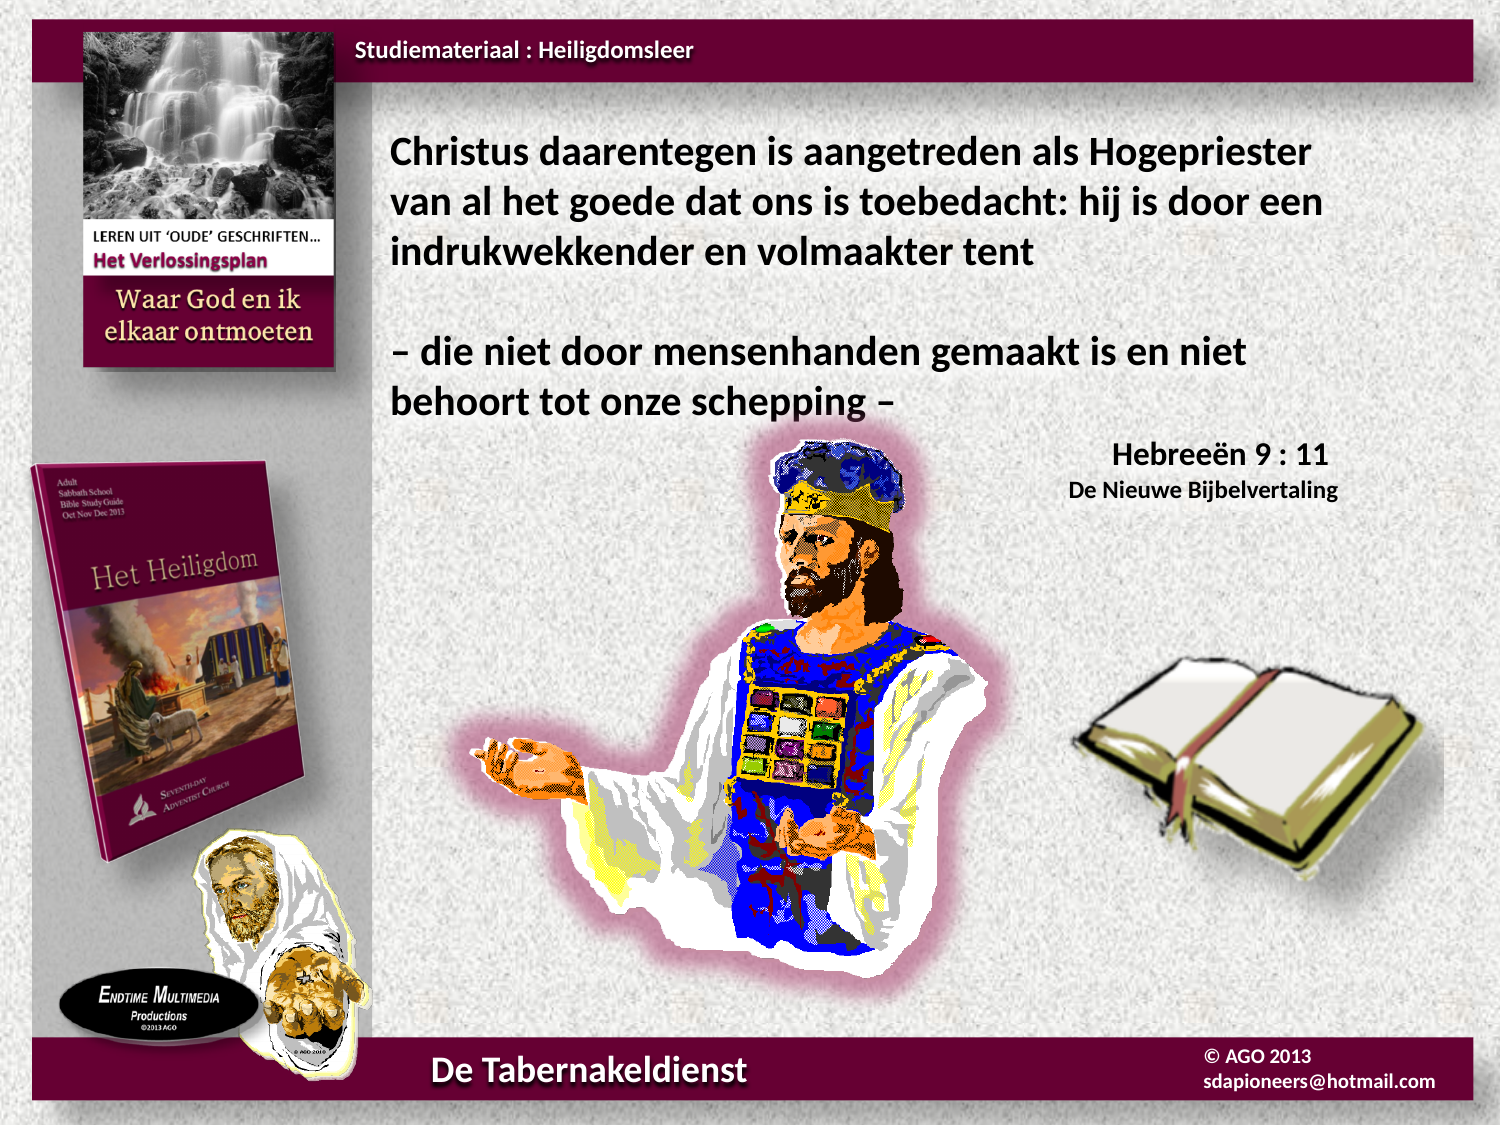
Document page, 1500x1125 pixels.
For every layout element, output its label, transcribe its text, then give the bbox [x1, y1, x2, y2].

text_box Christus daarentegen is aangetreden als Hogepriester van al het goede dat ons is toebedacht: hij is door een indrukwekkender en volmaakter tent – die niet door mensenhanden gemaakt is en niet behoort tot onze schepping – Hebreeën 9 : 11 De Nieuwe Bijbelvertaling [375, 380, 1397, 512]
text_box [31, 825, 1474, 1101]
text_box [31, 19, 1474, 372]
picture [0, 0, 1500, 1125]
text_box [30, 378, 374, 824]
